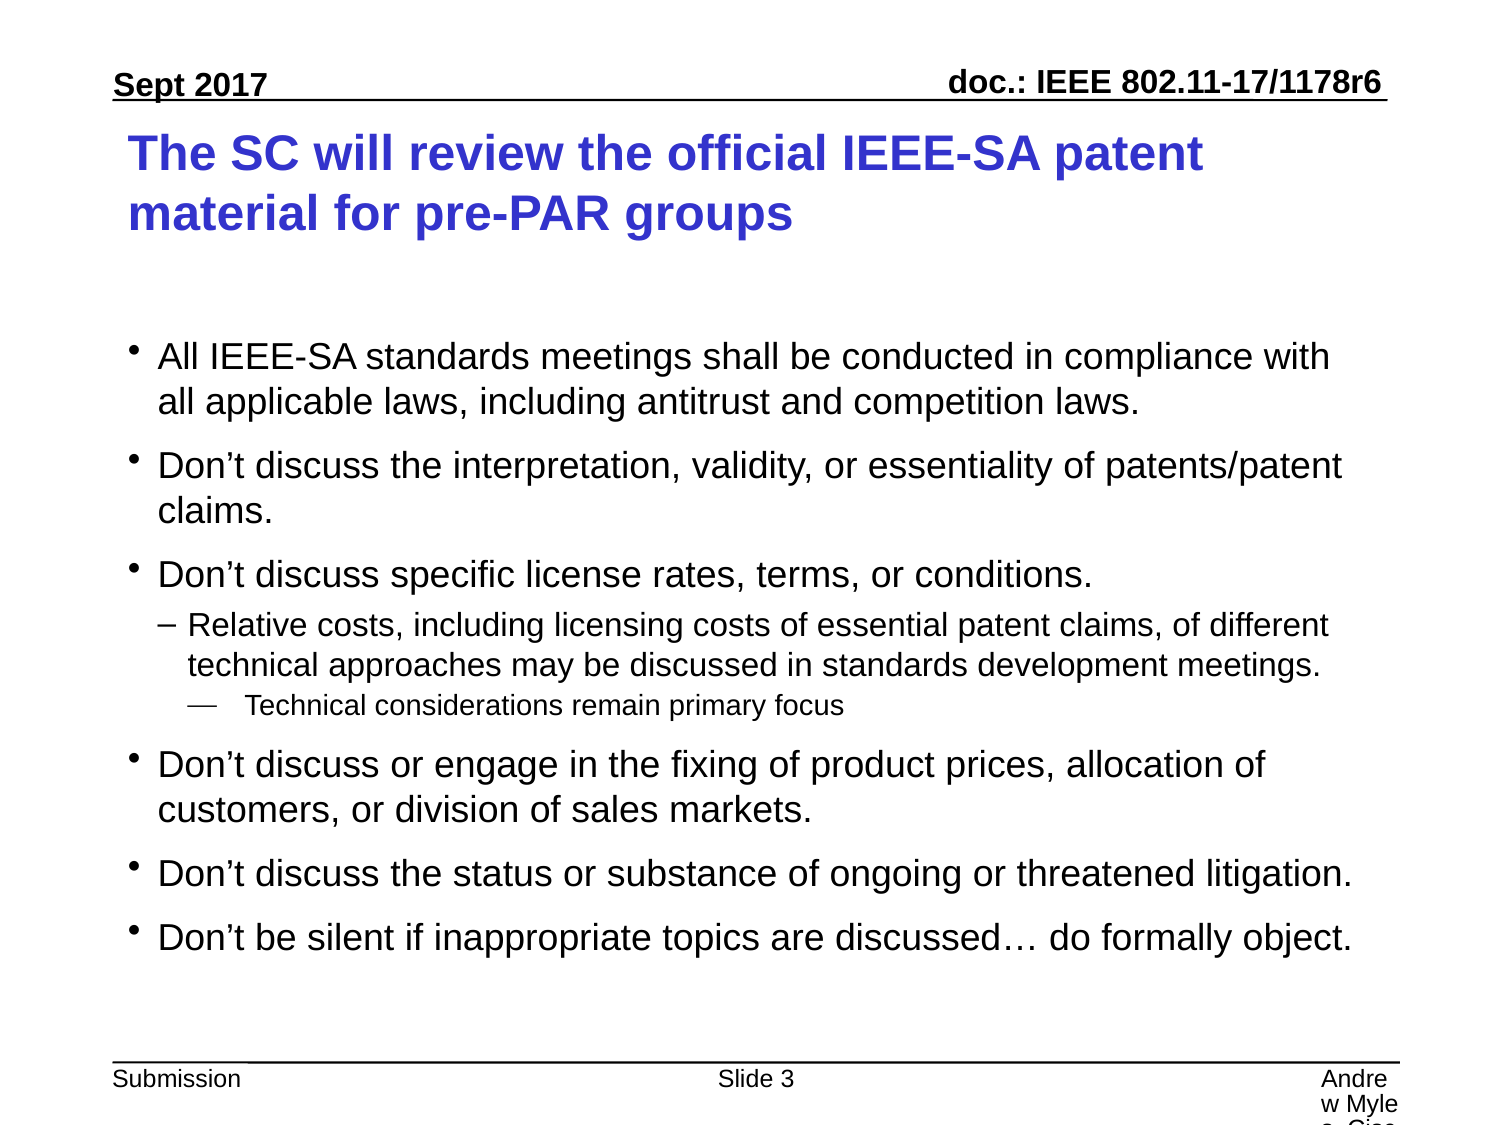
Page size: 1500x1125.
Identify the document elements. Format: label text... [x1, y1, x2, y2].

footer Andrew Myles, Cisco [1320, 1061, 1402, 1093]
list All IEEE-SA standards meetings shall be conducted in compliance with all applicable laws, including antitrust and competition laws. Don’t discuss the interpretation, validity, or essentiality of patents/patent claims. Don’t discuss specific license rates, terms, or conditions. Relative costs, including licensing costs of essential patent claims, of different technical approaches may be discussed in standards development meetings. Technical considerations remain primary focus Don’t discuss or engage in the fixing of product prices, allocation of customers, or division of sales markets. Don’t discuss the status or substance of ongoing or threatened litigation. Don’t be silent if inappropriate topics are discussed… do formally object. [112, 324, 1388, 1000]
slide_number Slide 3 [709, 1061, 803, 1093]
title The SC will review the official IEEE-SA patent material for pre-PAR groups [112, 112, 1388, 288]
